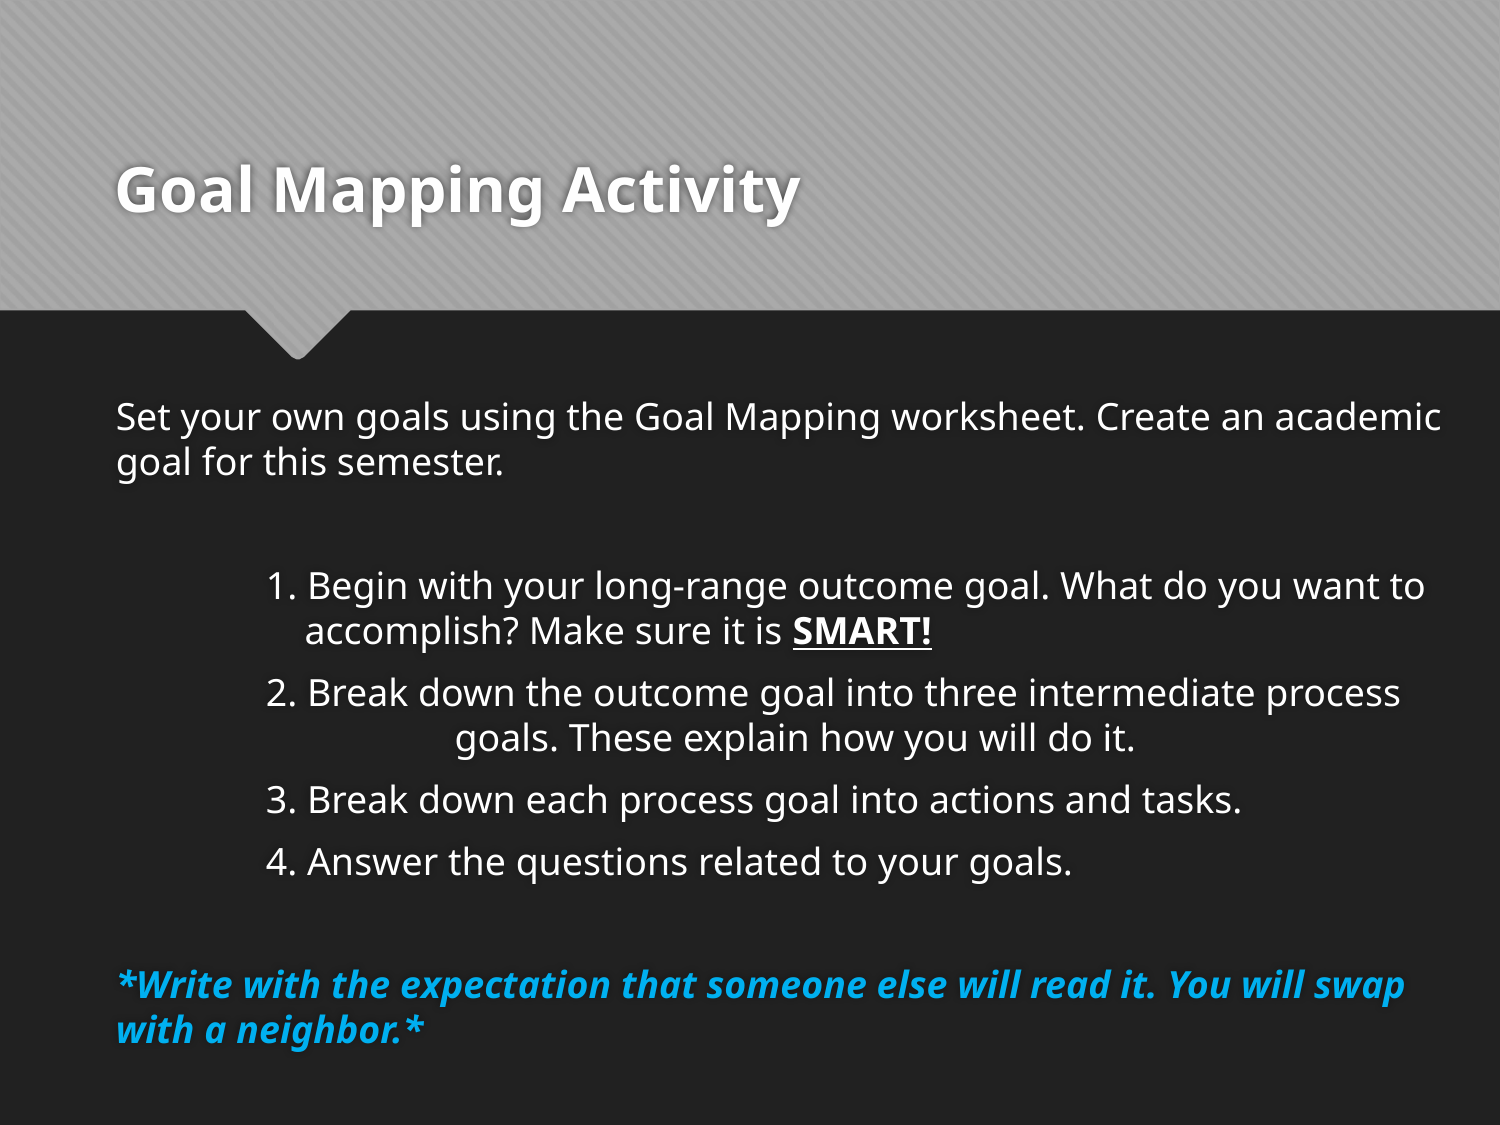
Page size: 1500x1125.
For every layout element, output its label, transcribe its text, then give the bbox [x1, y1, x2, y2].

title Goal Mapping Activity [99, 73, 1401, 233]
list Set your own goals using the Goal Mapping worksheet. Create an academic goal for this semester. 1. Begin with your long-range outcome goal. What do you want to accomplish? Make sure it is SMART! 2. Break down the outcome goal into three intermediate process goals. These explain how you will do it. 3. Break down each process goal into actions and tasks. 4. Answer the questions related to your goals. *Write with the expectation that someone else will read it. You will swap with a neighbor.* [100, 364, 1469, 1081]
